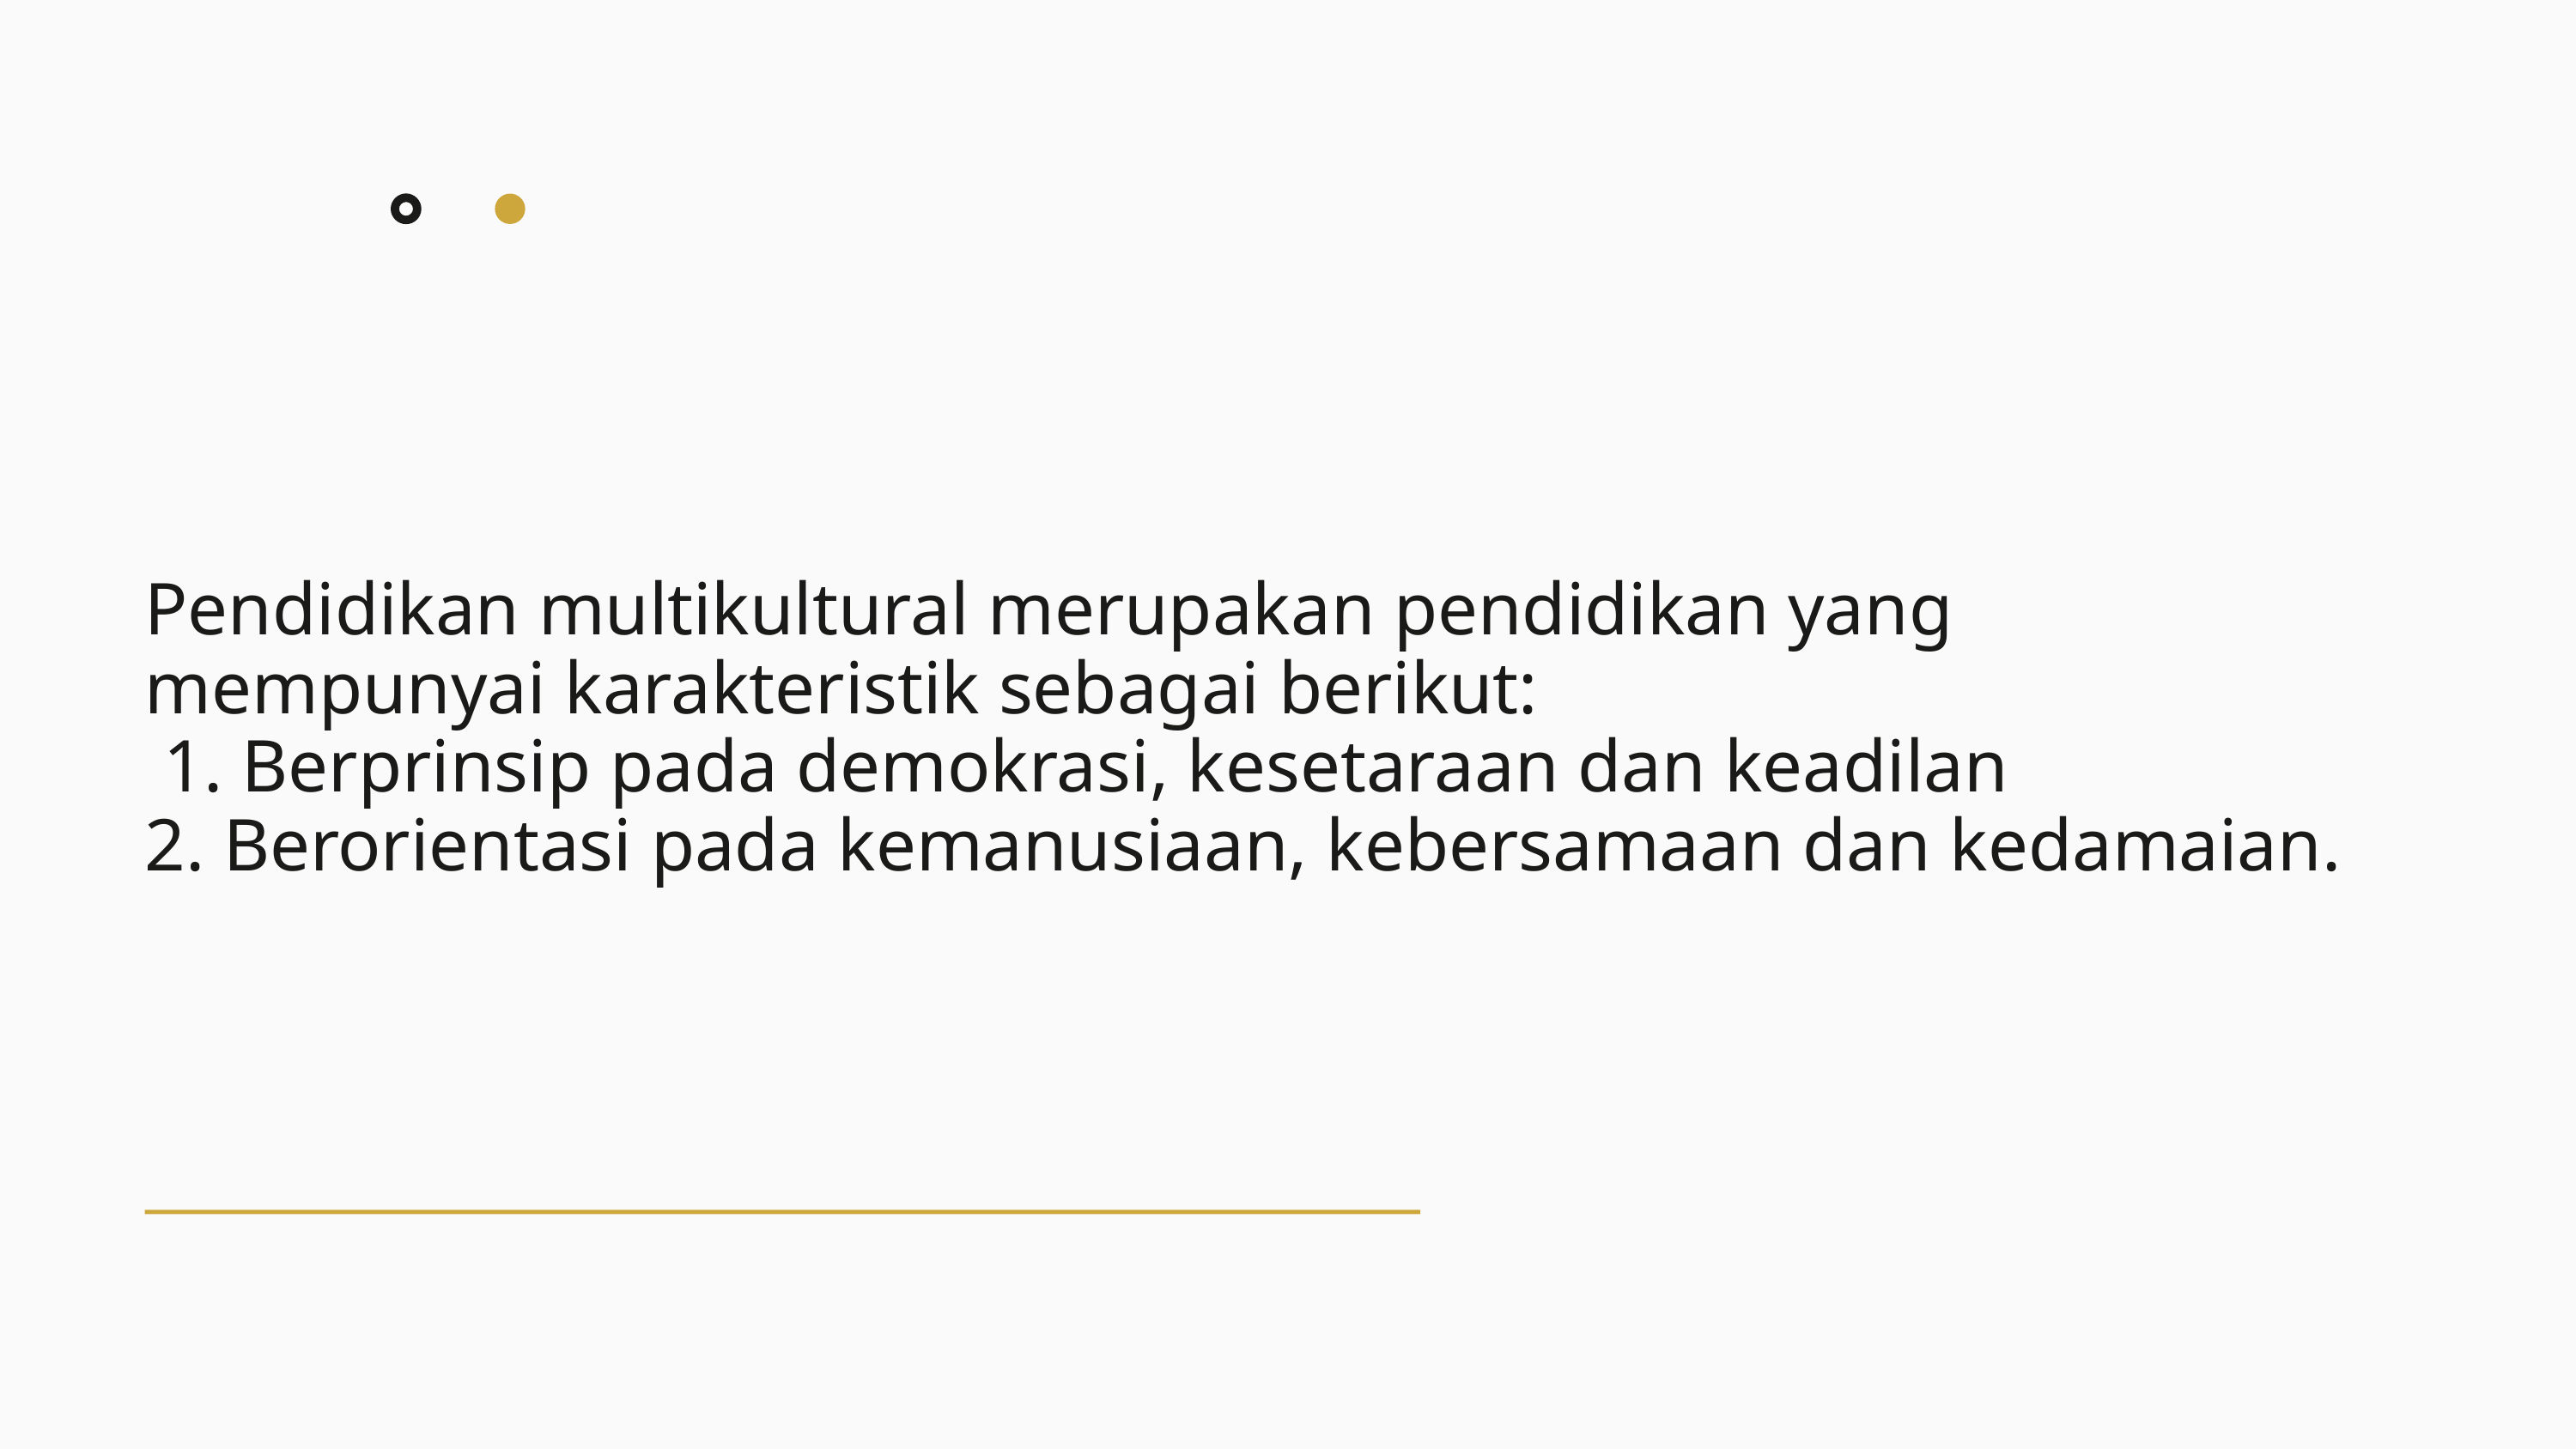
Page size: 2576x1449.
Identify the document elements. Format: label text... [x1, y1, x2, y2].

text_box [144, 1210, 1421, 1304]
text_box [390, 192, 526, 225]
text_box Pendidikan multikultural merupakan pendidikan yang mempunyai karakteristik sebagai berikut: 1. Berprinsip pada demokrasi, kesetaraan dan keadilan 2. Berorientasi pada kemanusiaan, kebersamaan dan kedamaian. [144, 570, 2374, 886]
